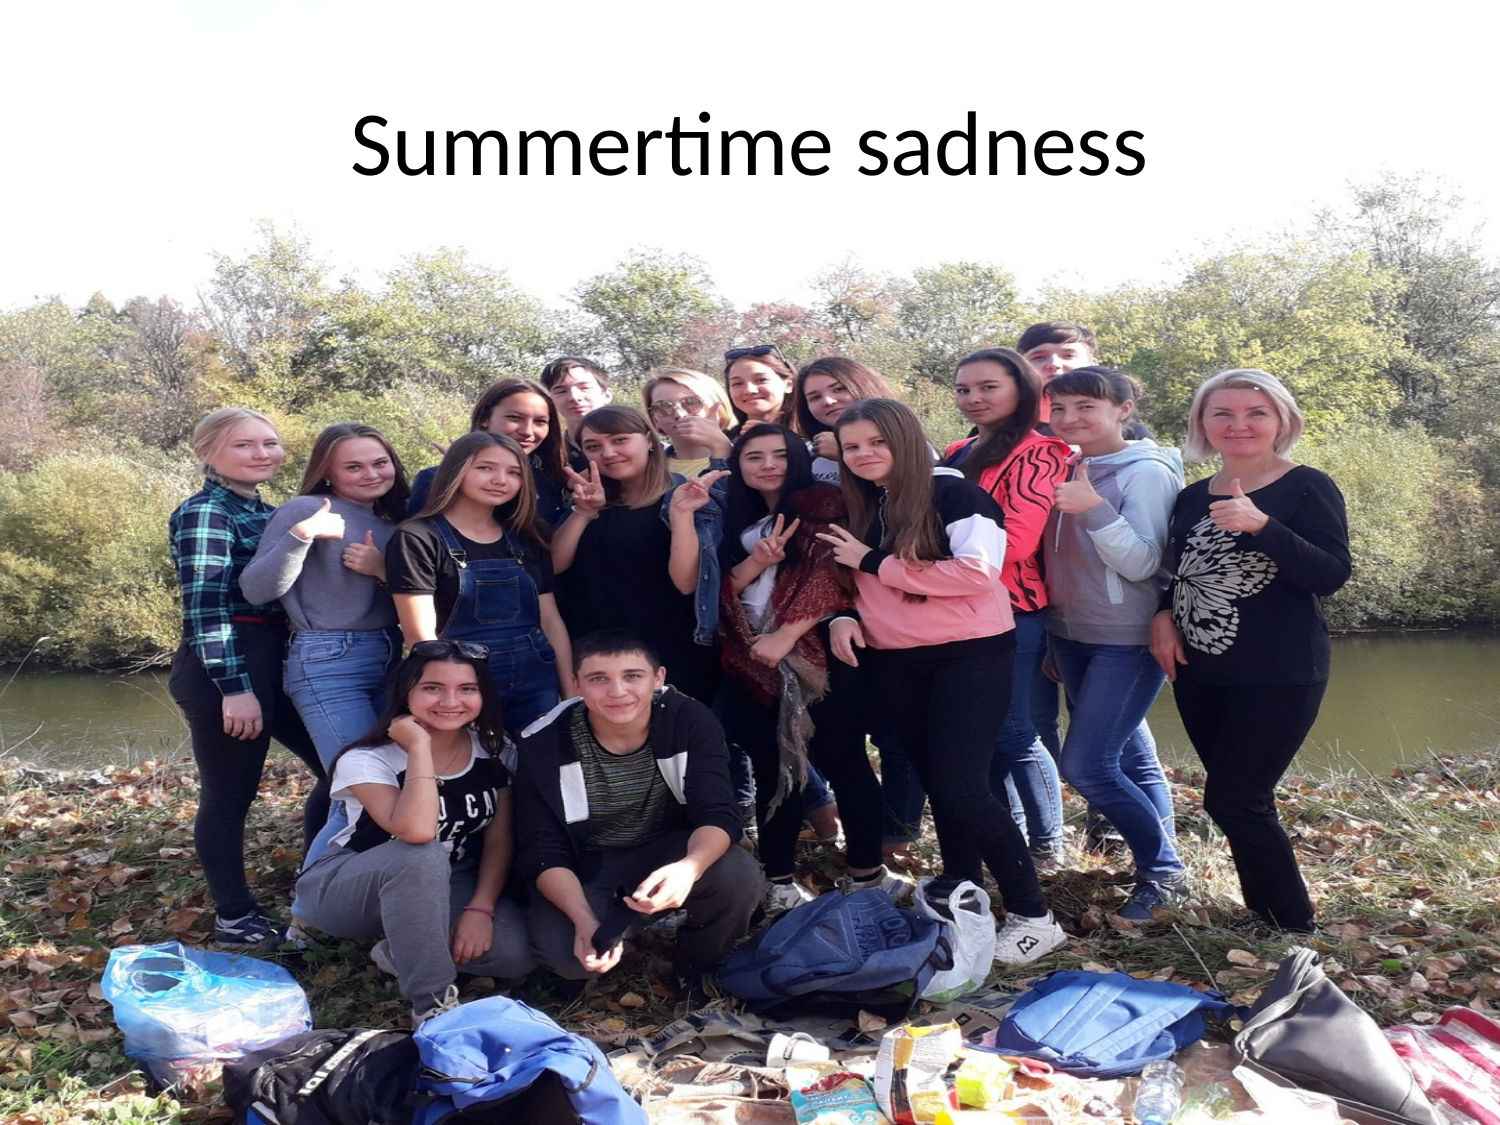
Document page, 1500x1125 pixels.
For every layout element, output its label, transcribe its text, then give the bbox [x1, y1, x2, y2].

picture [0, 0, 1500, 1125]
title Summertime sadness [75, 45, 1425, 233]
